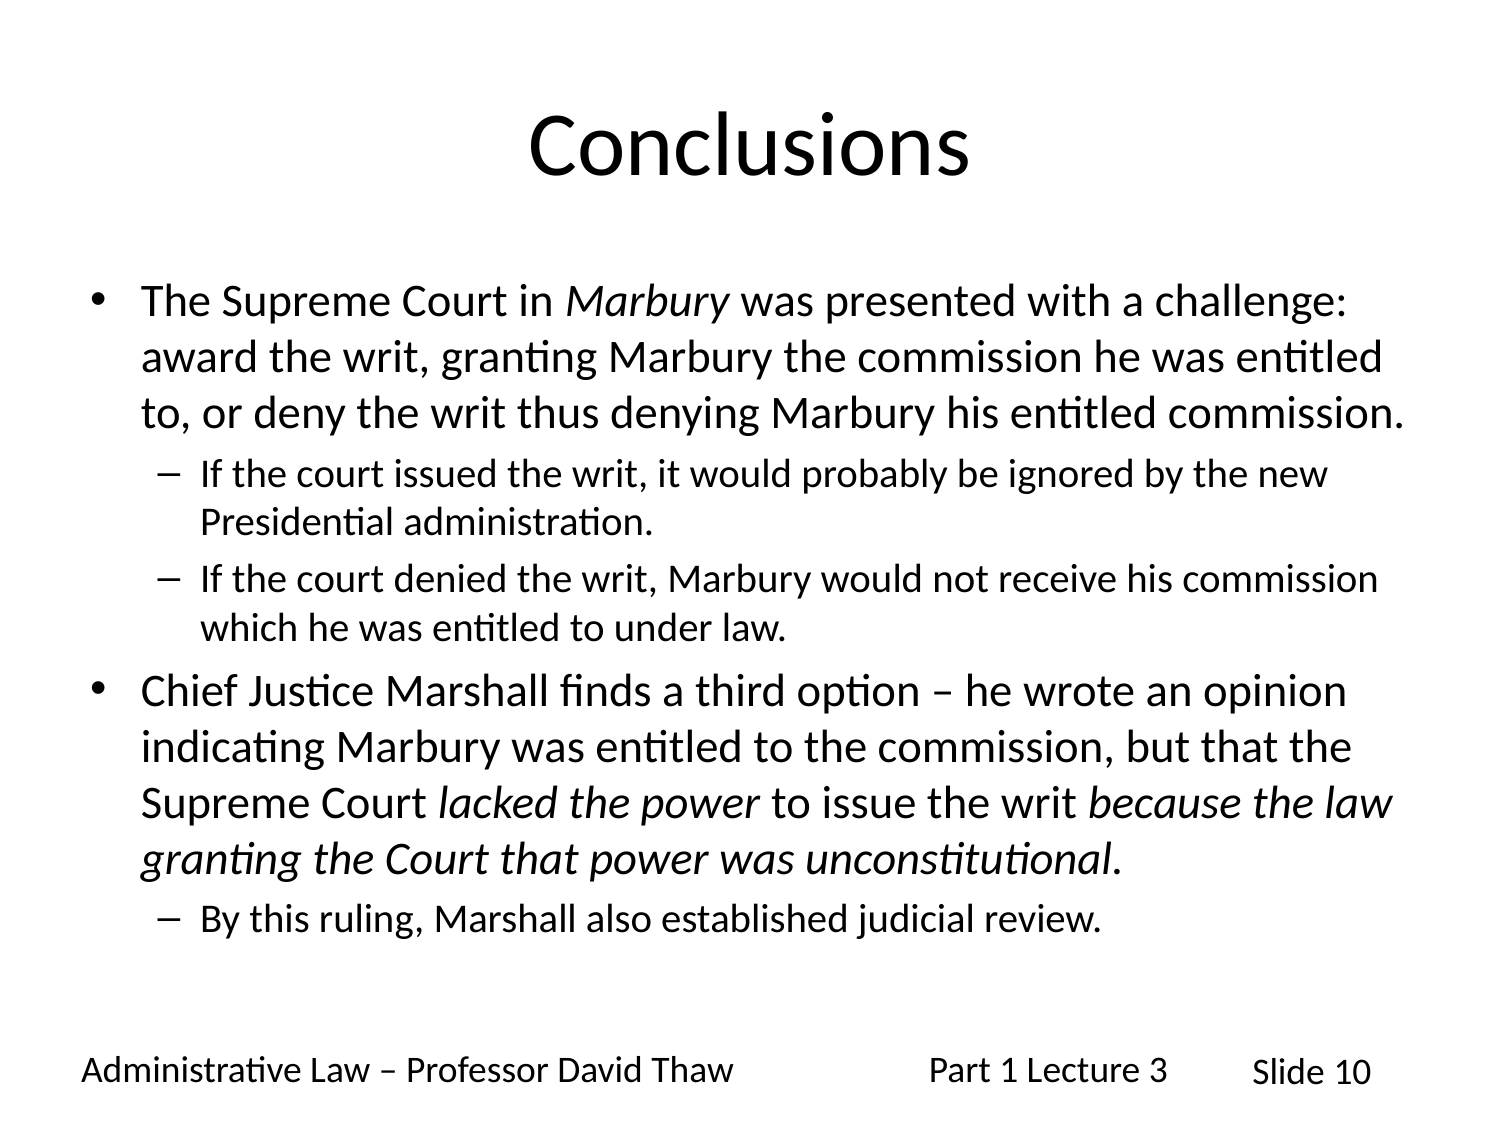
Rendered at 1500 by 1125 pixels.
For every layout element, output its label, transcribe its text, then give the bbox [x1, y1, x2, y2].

list The Supreme Court in Marbury was presented with a challenge: award the writ, granting Marbury the commission he was entitled to, or deny the writ thus denying Marbury his entitled commission. If the court issued the writ, it would probably be ignored by the new Presidential administration. If the court denied the writ, Marbury would not receive his commission which he was entitled to under law. Chief Justice Marshall finds a third option – he wrote an opinion indicating Marbury was entitled to the commission, but that the Supreme Court lacked the power to issue the writ because the law granting the Court that power was unconstitutional. By this ruling, Marshall also established judicial review. [75, 262, 1425, 1005]
title Conclusions [75, 45, 1425, 233]
